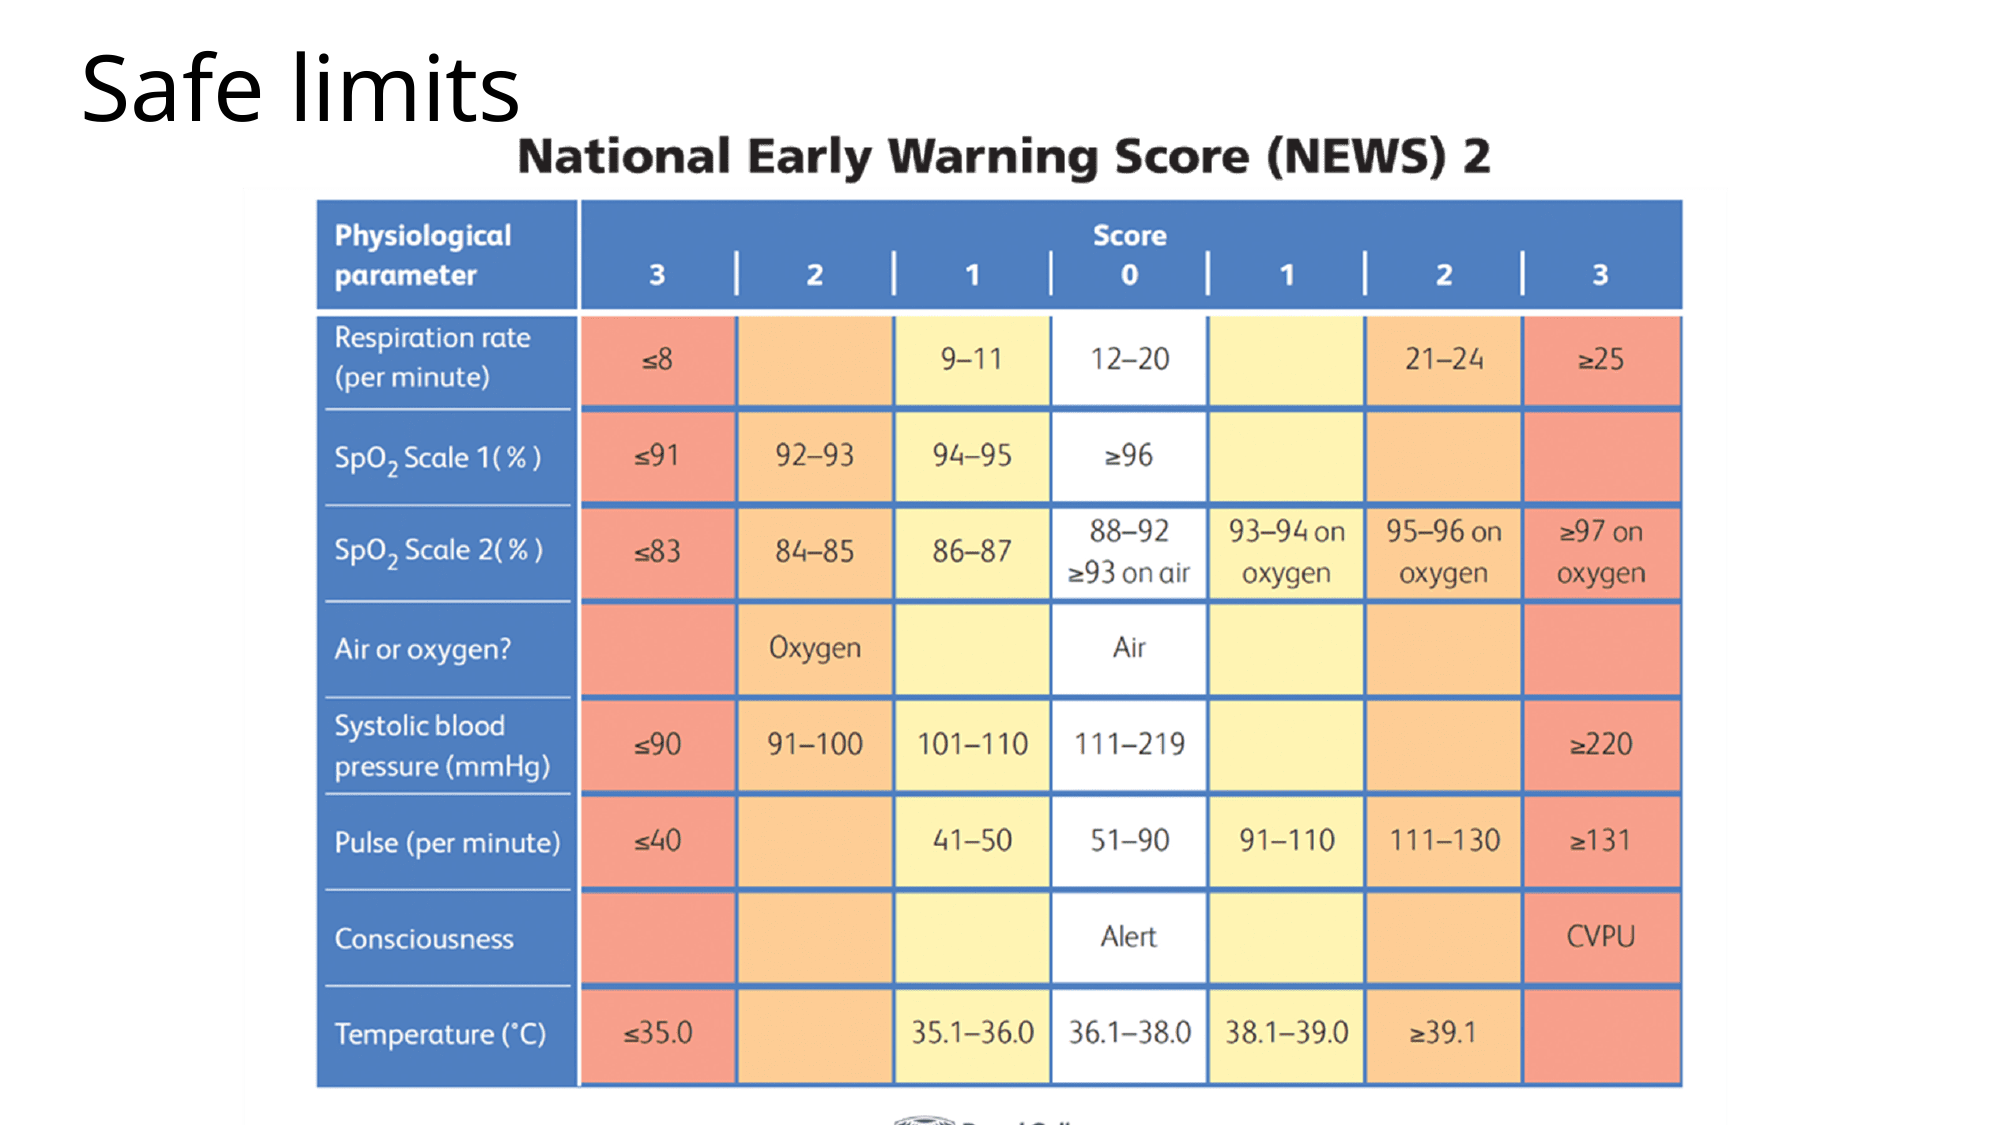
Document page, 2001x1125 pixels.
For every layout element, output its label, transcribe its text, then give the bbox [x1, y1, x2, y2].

picture [242, 117, 1728, 1125]
title Safe limits [65, 0, 1791, 201]
